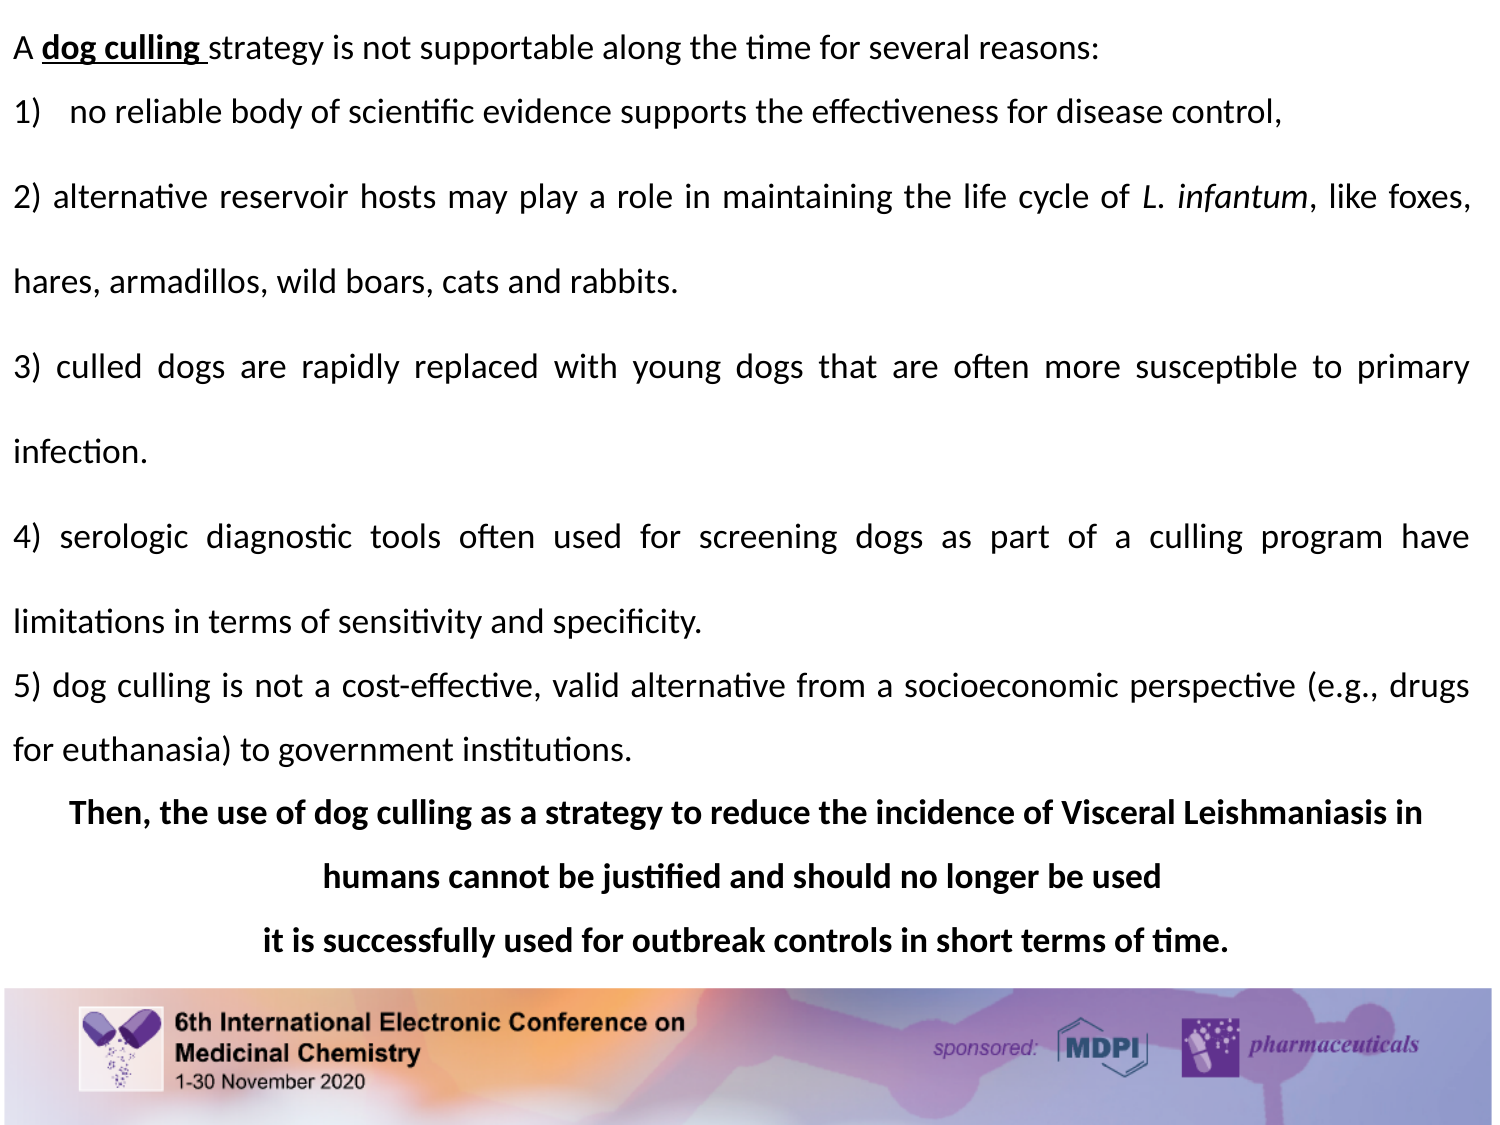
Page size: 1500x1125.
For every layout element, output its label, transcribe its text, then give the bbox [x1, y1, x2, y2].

picture [0, 986, 1497, 1125]
text_box A dog culling strategy is not supportable along the time for several reasons: no reliable body of scientific evidence supports the effectiveness for disease control, 2) alternative reservoir hosts may play a role in maintaining the life cycle of L. infantum, like foxes, hares, armadillos, wild boars, cats and rabbits. 3) culled dogs are rapidly replaced with young dogs that are often more susceptible to primary infection. 4) serologic diagnostic tools often used for screening dogs as part of a culling program have limitations in terms of sensitivity and specificity. 5) dog culling is not a cost-effective, valid alternative from a socioeconomic perspective (e.g., drugs for euthanasia) to government institutions. Then, the use of dog culling as a strategy to reduce the incidence of Visceral Leishmaniasis in humans cannot be justified and should no longer be used it is successfully used for outbreak controls in short terms of time. [0, 0, 1487, 967]
